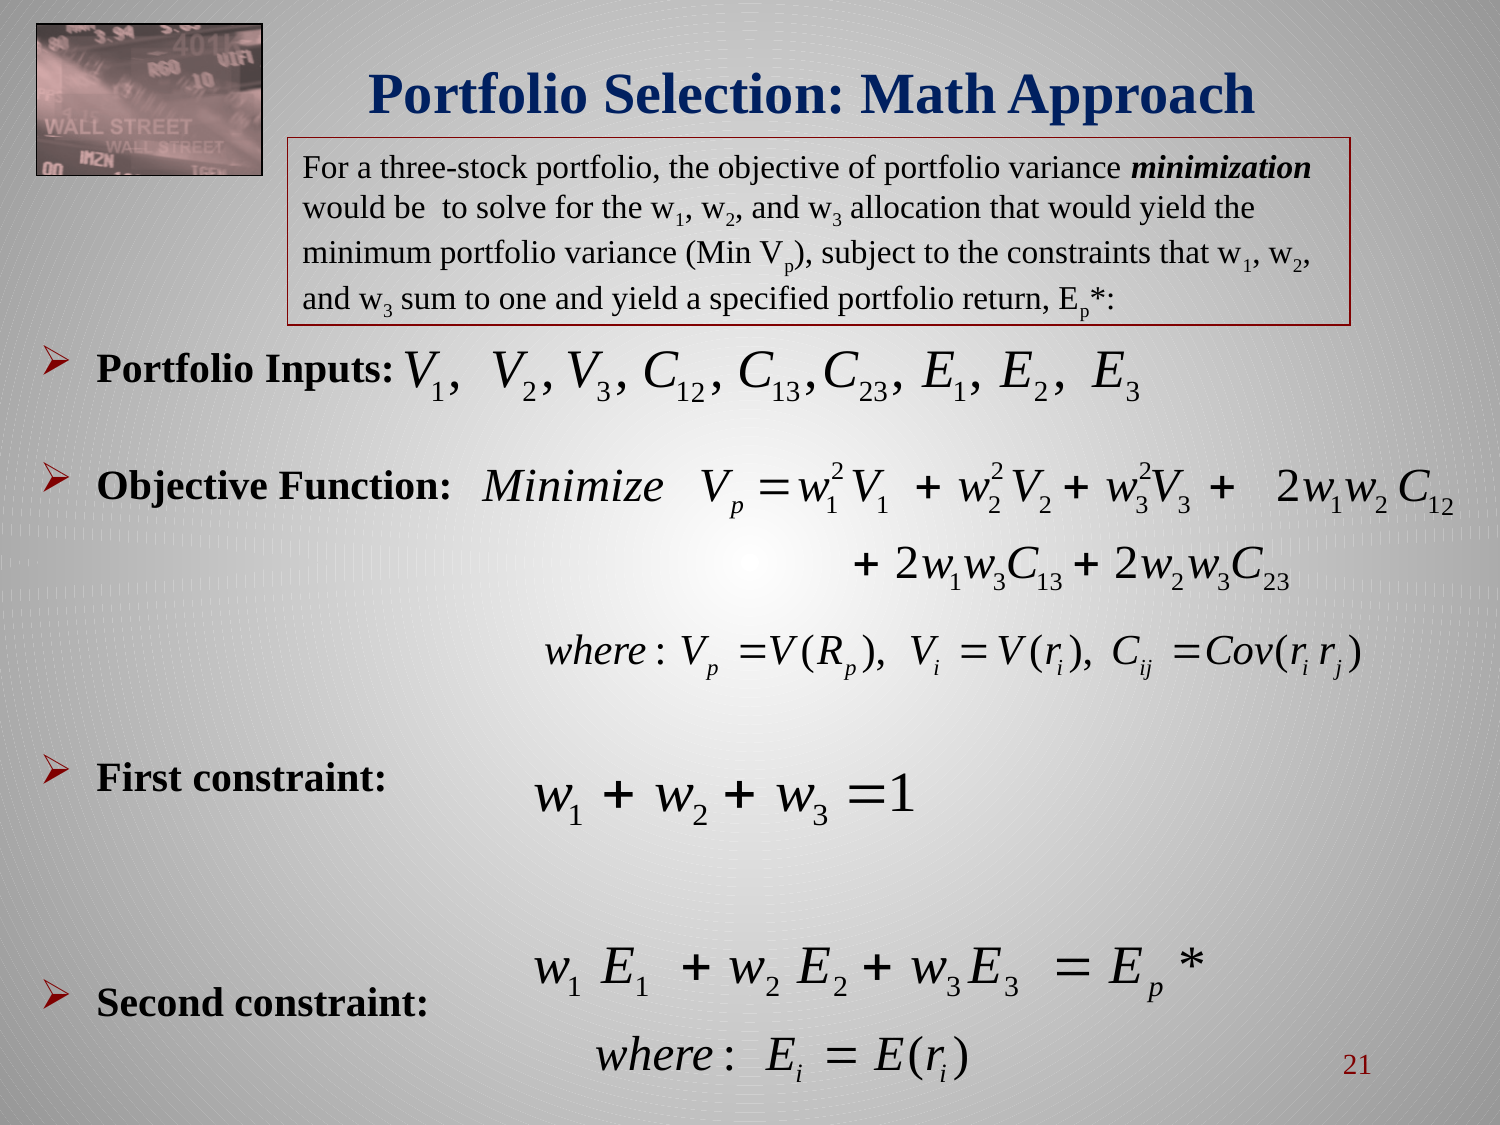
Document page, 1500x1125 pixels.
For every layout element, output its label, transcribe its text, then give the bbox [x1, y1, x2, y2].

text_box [513, 749, 924, 838]
list Portfolio Inputs: Objective Function: First constraint: Second constraint: [24, 275, 475, 1100]
text_box For a three-stock portfolio, the objective of portfolio variance minimization would be to solve for the w1, w2, and w3 allocation that would yield the minimum portfolio variance (Min Vp), subject to the constraints that w1, w2, and w3 sum to one and yield a specified portfolio return, Ep*: [287, 137, 1350, 325]
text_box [537, 624, 1385, 688]
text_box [390, 337, 1151, 413]
title Portfolio Selection: Math Approach [312, 27, 1313, 137]
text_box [474, 449, 1477, 600]
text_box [587, 1024, 1004, 1094]
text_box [524, 924, 1213, 1013]
slide_number 21 [1074, 1024, 1388, 1101]
